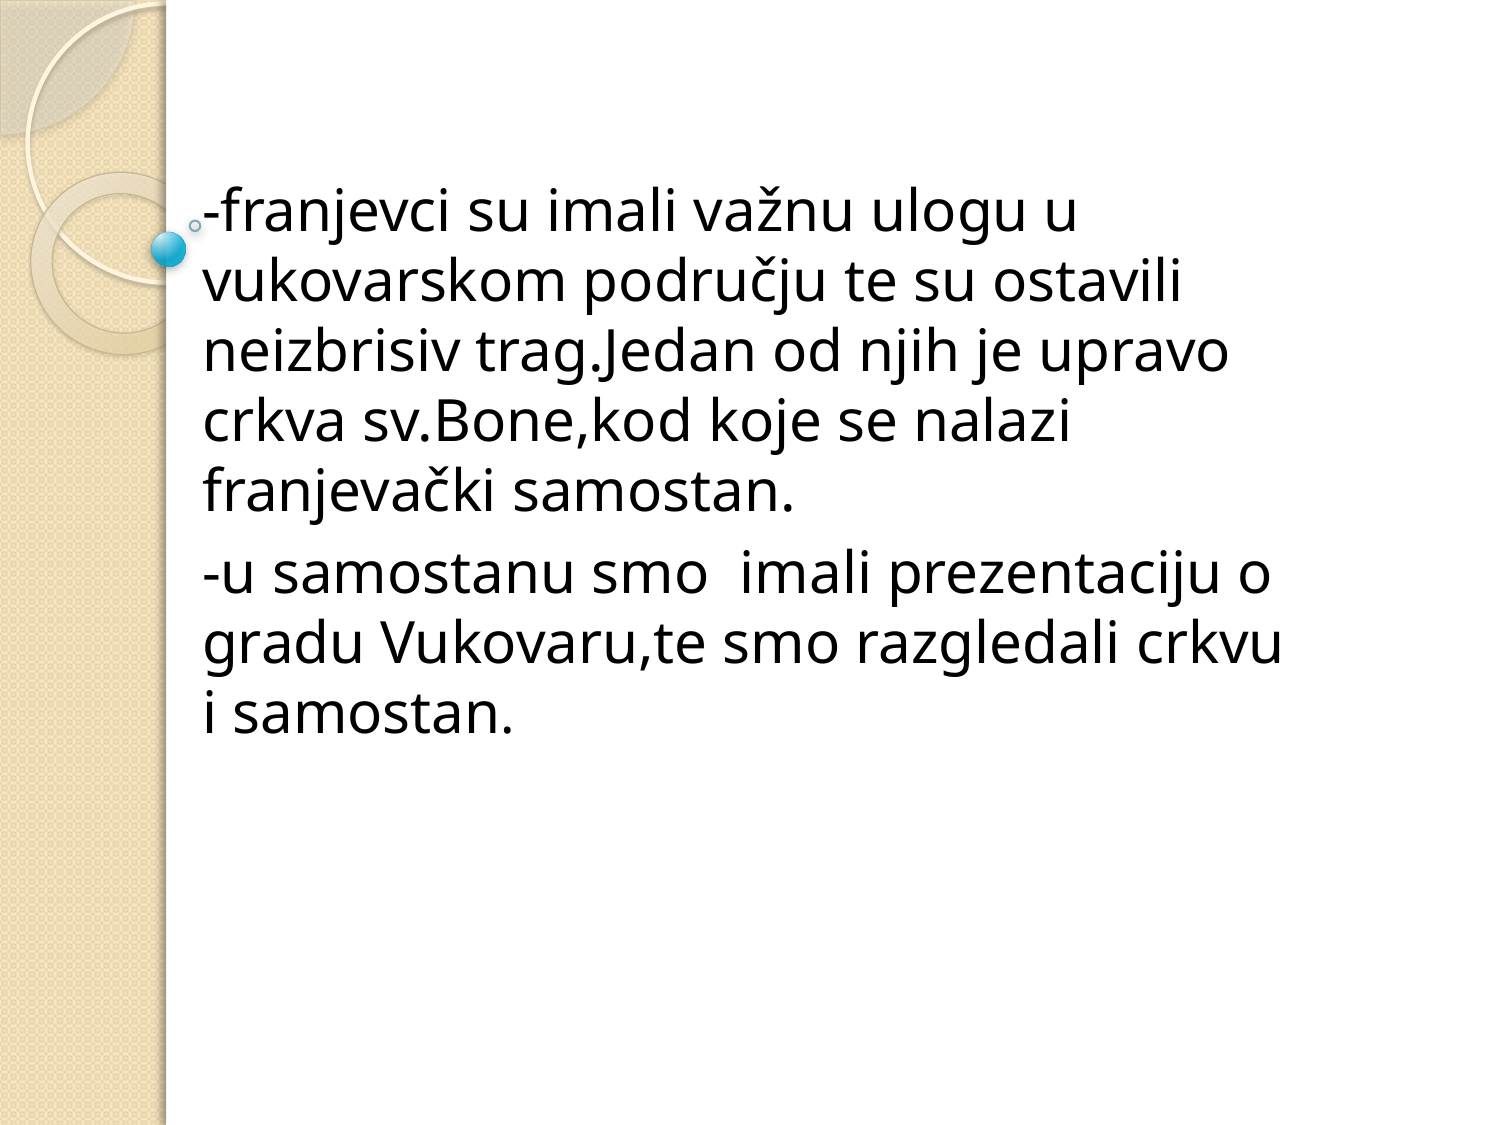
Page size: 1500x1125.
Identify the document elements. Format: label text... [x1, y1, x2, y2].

subtitle -franjevci su imali važnu ulogu u vukovarskom području te su ostavili neizbrisiv trag.Jedan od njih je upravo crkva sv.Bone,kod koje se nalazi franjevački samostan. -u samostanu smo imali prezentaciju o gradu Vukovaru,te smo razgledali crkvu i samostan. [183, 172, 1317, 988]
